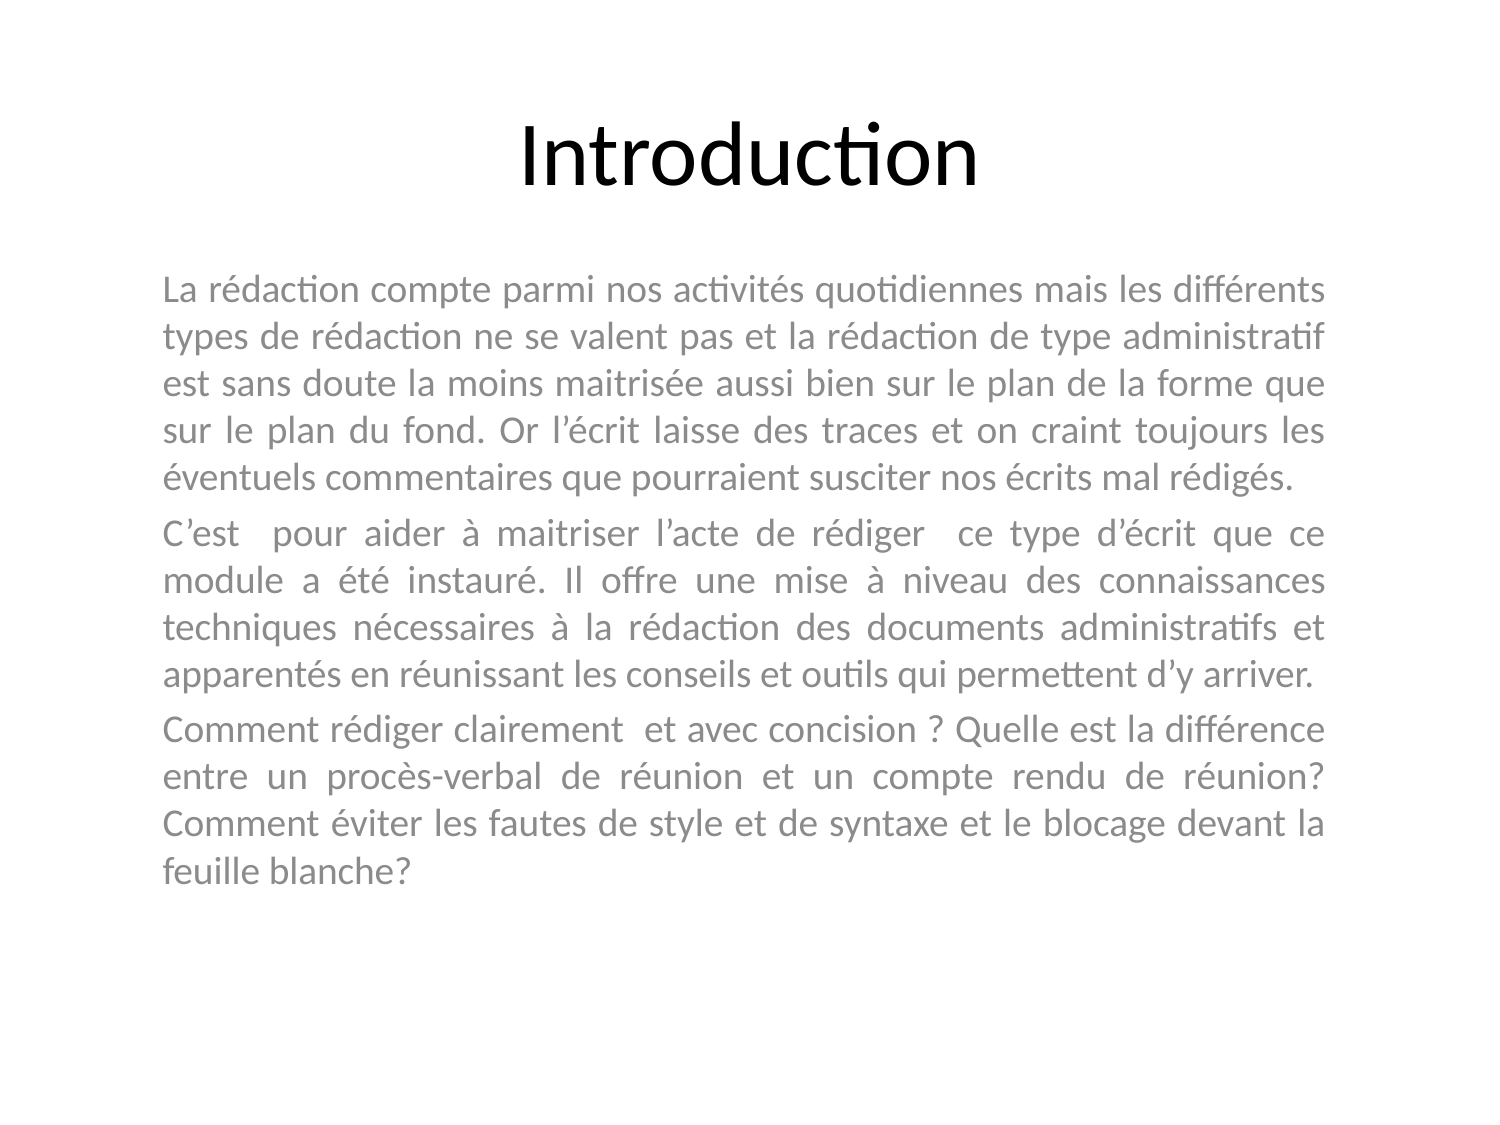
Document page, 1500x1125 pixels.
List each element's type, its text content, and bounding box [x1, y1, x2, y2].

title Introduction [112, 78, 1388, 220]
subtitle La rédaction compte parmi nos activités quotidiennes mais les différents types de rédaction ne se valent pas et la rédaction de type administratif est sans doute la moins maitrisée aussi bien sur le plan de la forme que sur le plan du fond. Or l’écrit laisse des traces et on craint toujours les éventuels commentaires que pourraient susciter nos écrits mal rédigés. C’est pour aider à maitriser l’acte de rédiger ce type d’écrit que ce module a été instauré. Il offre une mise à niveau des connaissances techniques nécessaires à la rédaction des documents administratifs et apparentés en réunissant les conseils et outils qui permettent d’y arriver. Comment rédiger clairement et avec concision ? Quelle est la différence entre un procès-verbal de réunion et un compte rendu de réunion? Comment éviter les fautes de style et de syntaxe et le blocage devant la feuille blanche? [147, 255, 1341, 988]
